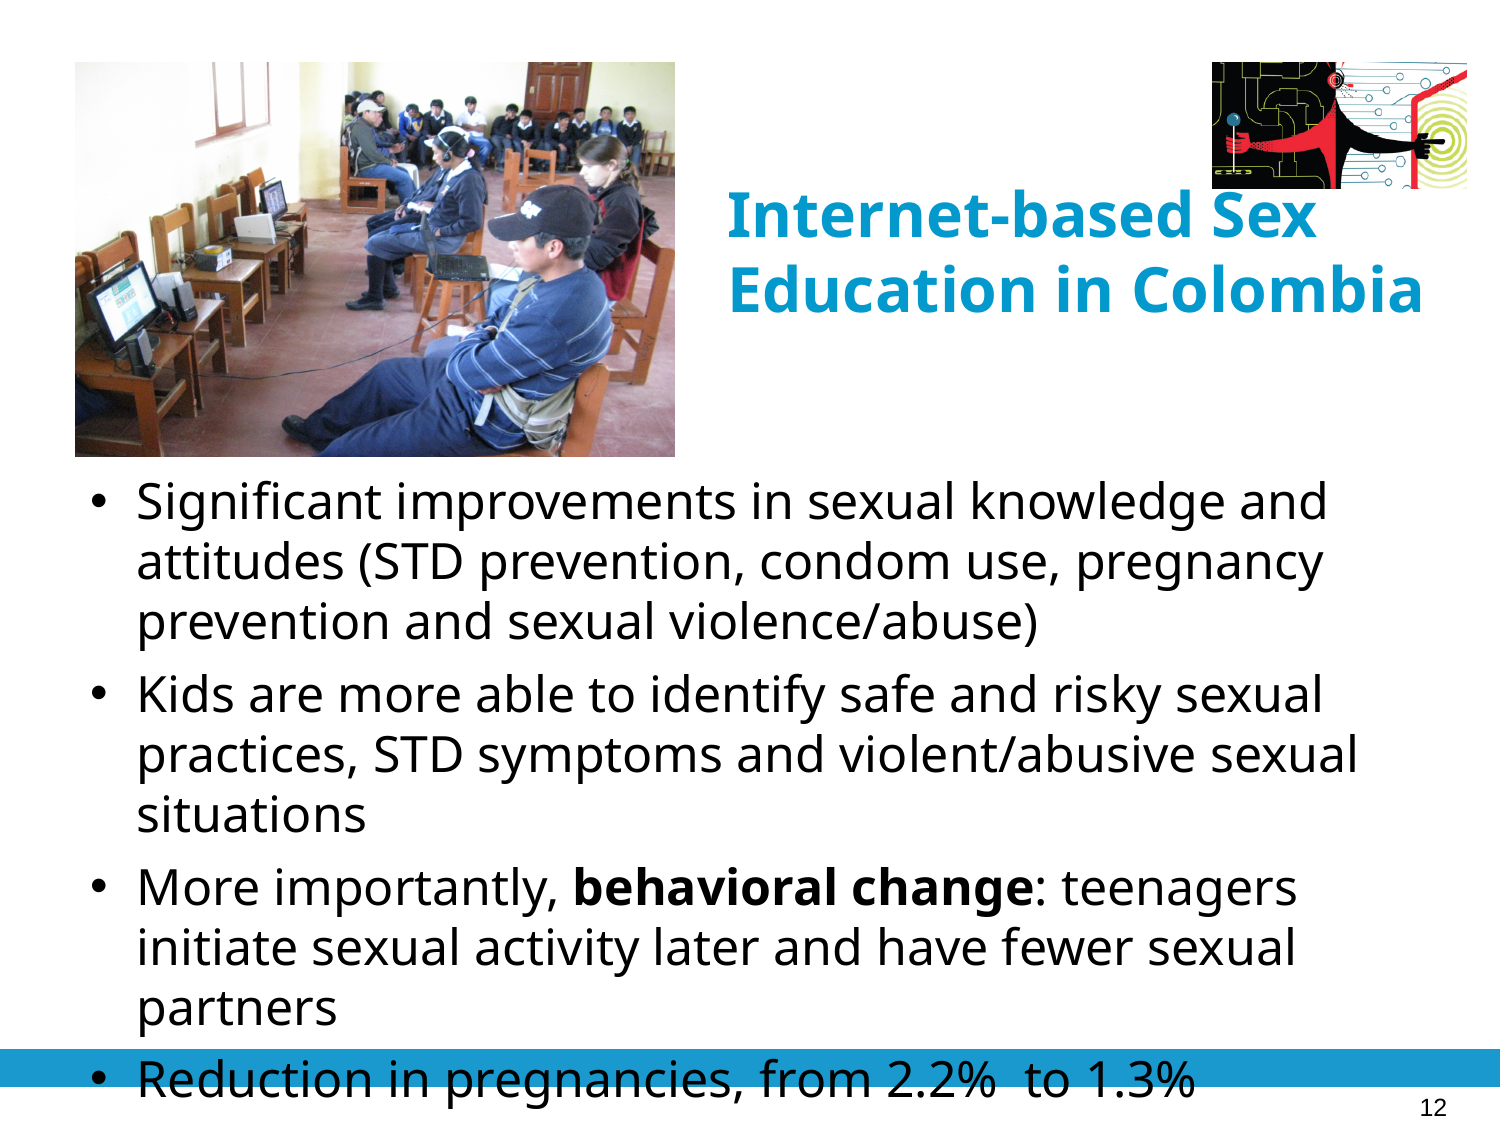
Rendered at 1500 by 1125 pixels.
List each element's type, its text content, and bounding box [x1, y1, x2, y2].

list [74, 62, 676, 458]
picture [0, 1049, 1500, 1087]
picture [1212, 62, 1467, 189]
slide_number 12 [1074, 1084, 1463, 1125]
text_box Significant improvements in sexual knowledge and attitudes (STD prevention, condom use, pregnancy prevention and sexual violence/abuse) Kids are more able to identify safe and risky sexual practices, STD symptoms and violent/abusive sexual situations More importantly, behavioral change: teenagers initiate sexual activity later and have fewer sexual partners Reduction in pregnancies, from 2.2% to 1.3% [0, 462, 1475, 1038]
title Internet-based Sex Education in Colombia [712, 87, 1451, 413]
